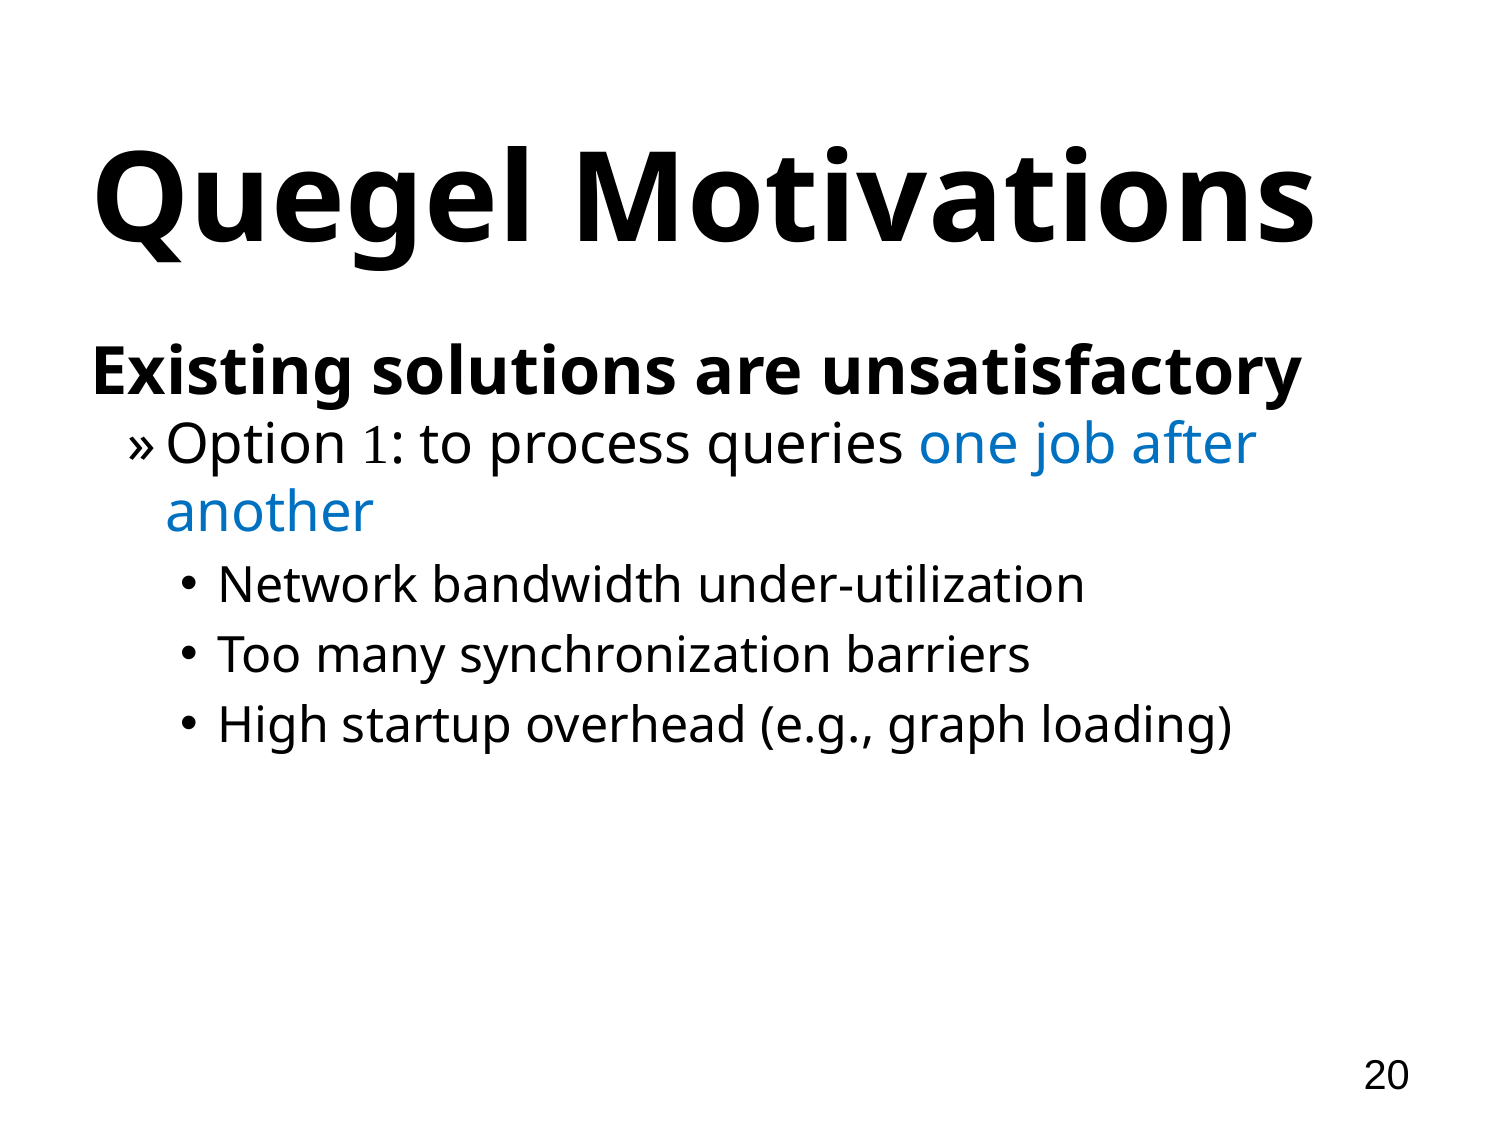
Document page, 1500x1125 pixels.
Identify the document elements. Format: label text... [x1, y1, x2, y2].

title Quegel Motivations [74, 97, 1426, 286]
list Existing solutions are unsatisfactory Option 1: to process queries one job after another Network bandwidth under-utilization Too many synchronization barriers High startup overhead (e.g., graph loading) [74, 319, 1473, 1013]
slide_number 20 [1074, 1042, 1425, 1103]
